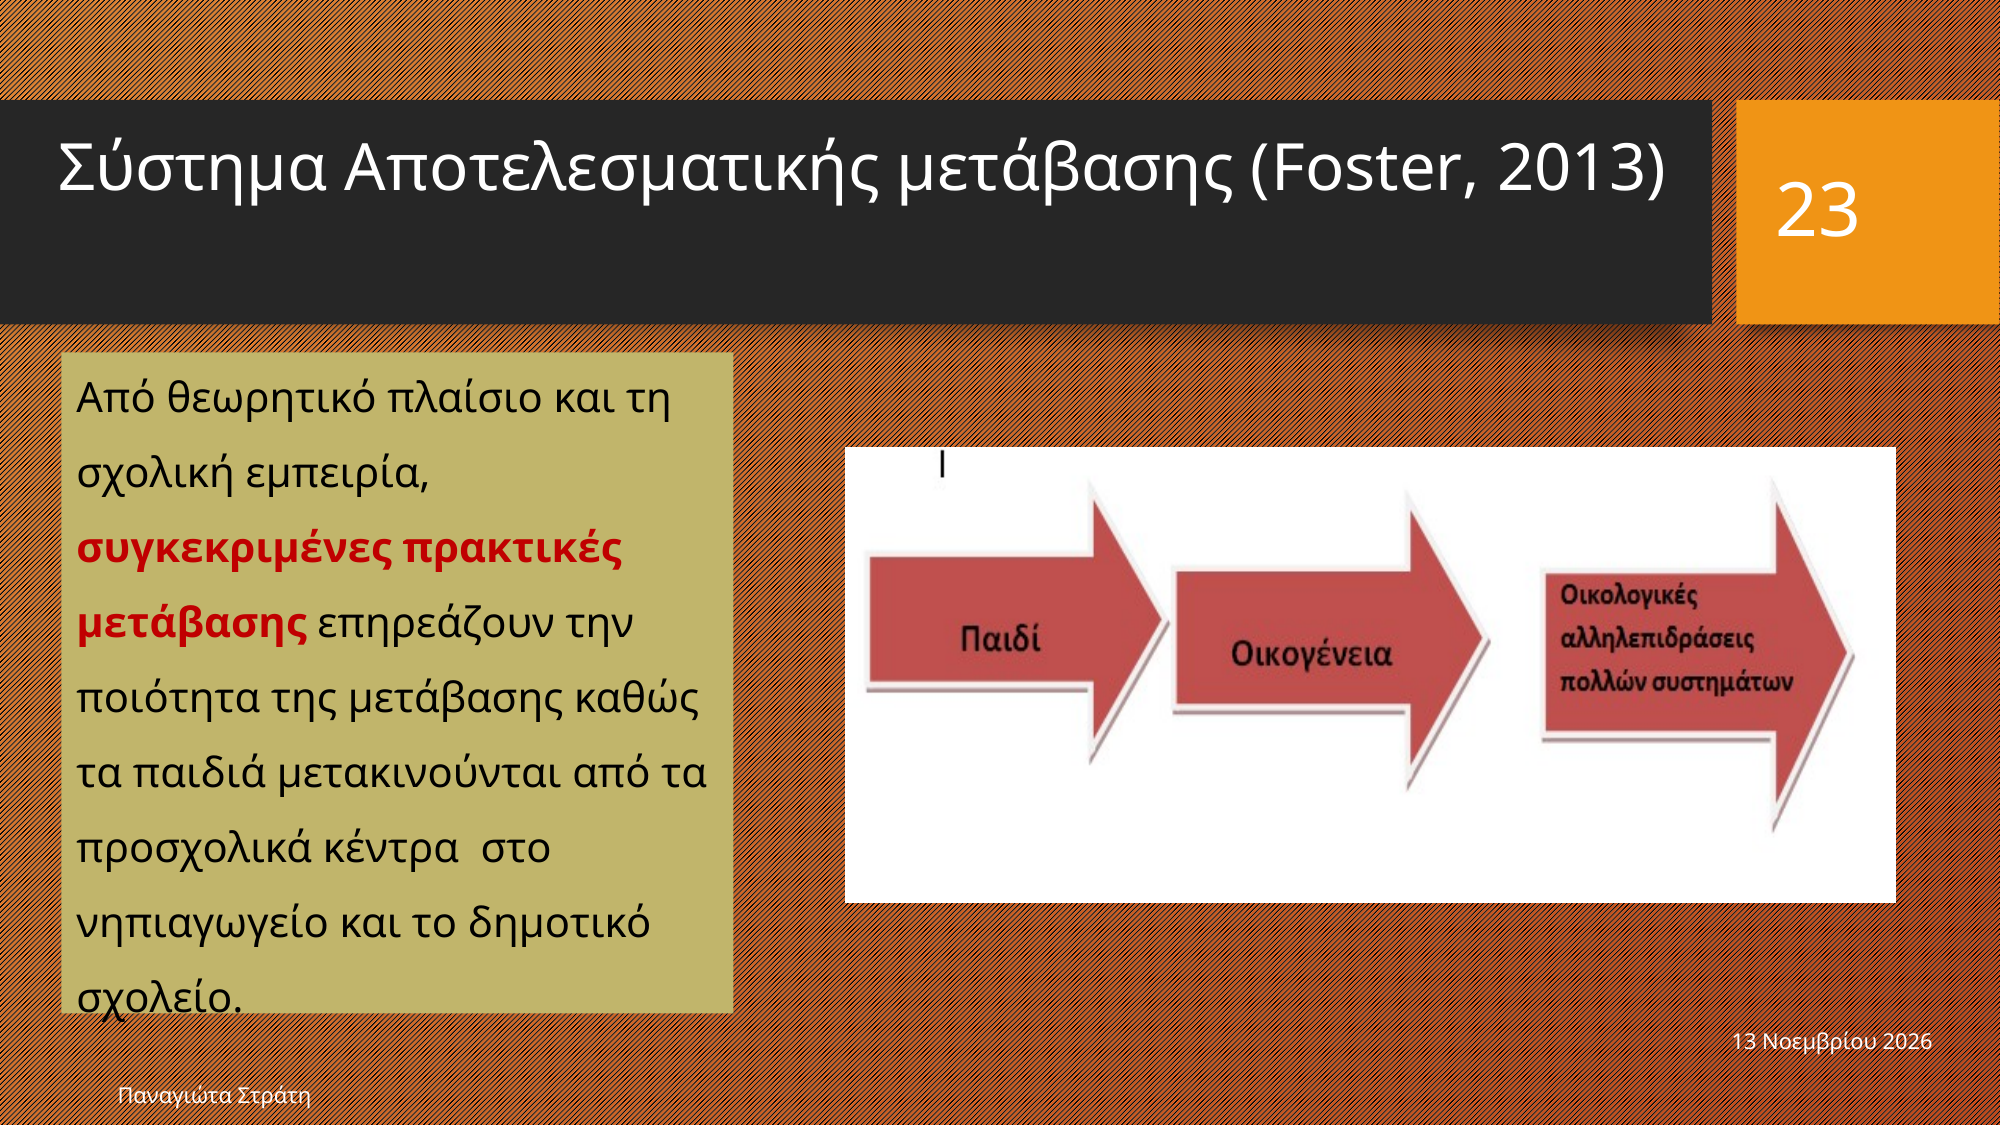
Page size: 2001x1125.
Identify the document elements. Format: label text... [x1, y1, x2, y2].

list Από θεωρητικό πλαίσιο και τη σχολική εμπειρία, συγκεκριμένες πρακτικές μετάβασης επηρεάζουν την ποιότητα της μετάβασης καθώς τα παιδιά μετακινούνται από τα προσχολικά κέντρα στο νηπιαγωγείο και το δημοτικό σχολείο. [61, 352, 734, 1014]
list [845, 447, 1896, 903]
title Σύστημα Αποτελεσματικής μετάβασης (Foster, 2013) [43, 123, 1689, 364]
footer Παναγιώτα Στράτη [102, 1065, 1230, 1125]
picture [0, 0, 2000, 1125]
slide_number 22 Δεκεμβρίου 2019 [1497, 1012, 1948, 1073]
slide_number 23 [1760, 123, 1950, 303]
